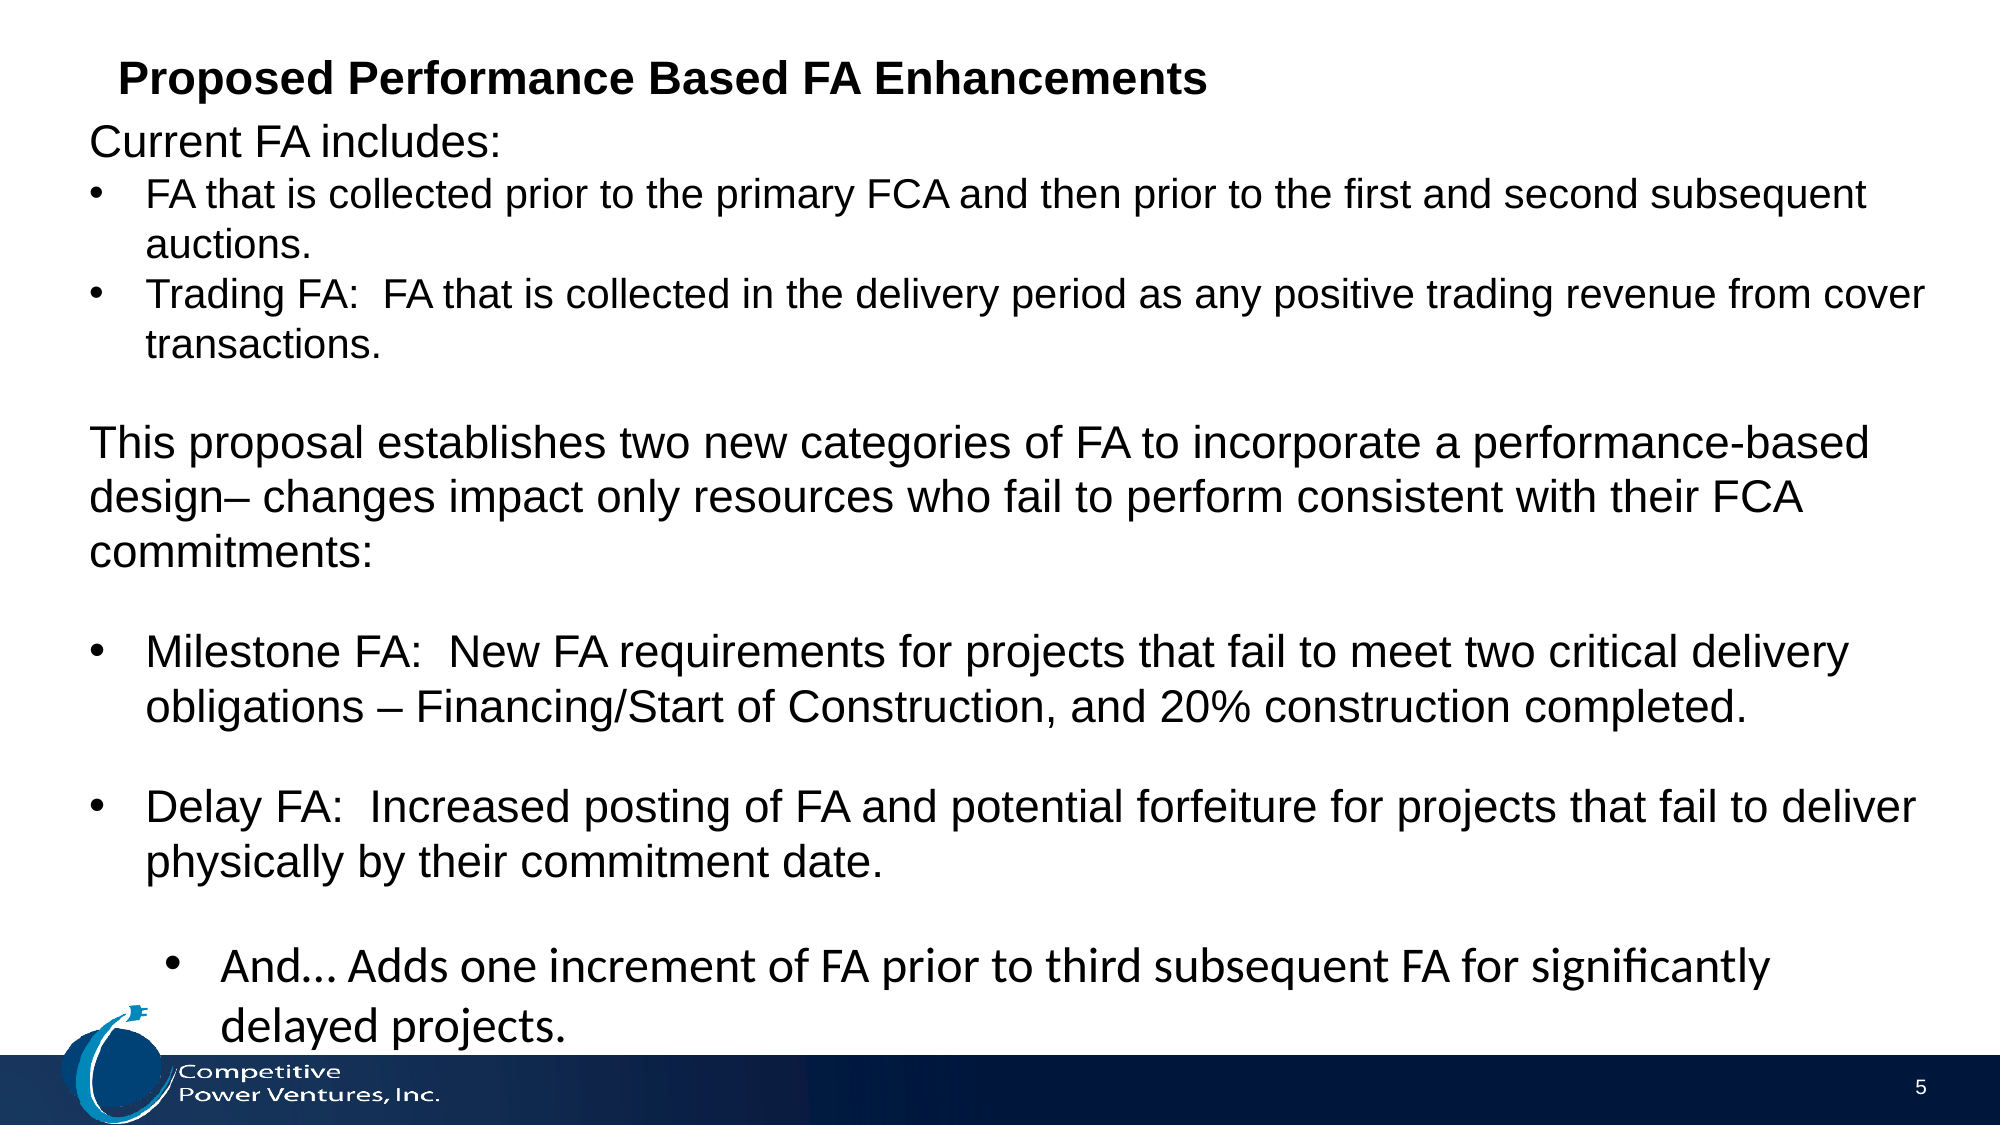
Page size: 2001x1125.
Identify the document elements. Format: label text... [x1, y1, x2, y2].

slide_number 5 [1909, 1074, 1945, 1102]
title Proposed Performance Based FA Enhancements [117, 47, 1883, 105]
list Current FA includes: FA that is collected prior to the primary FCA and then prior to the first and second subsequent auctions. Trading FA: FA that is collected in the delivery period as any positive trading revenue from cover transactions. This proposal establishes two new categories of FA to incorporate a performance-based design– changes impact only resources who fail to perform consistent with their FCA commitments: Milestone FA: New FA requirements for projects that fail to meet two critical delivery obligations – Financing/Start of Construction, and 20% construction completed. Delay FA: Increased posting of FA and potential forfeiture for projects that fail to deliver physically by their commitment date. And… Adds one increment of FA prior to third subsequent FA for significantly delayed projects. [89, 112, 1938, 1117]
picture [0, 1005, 2000, 1125]
